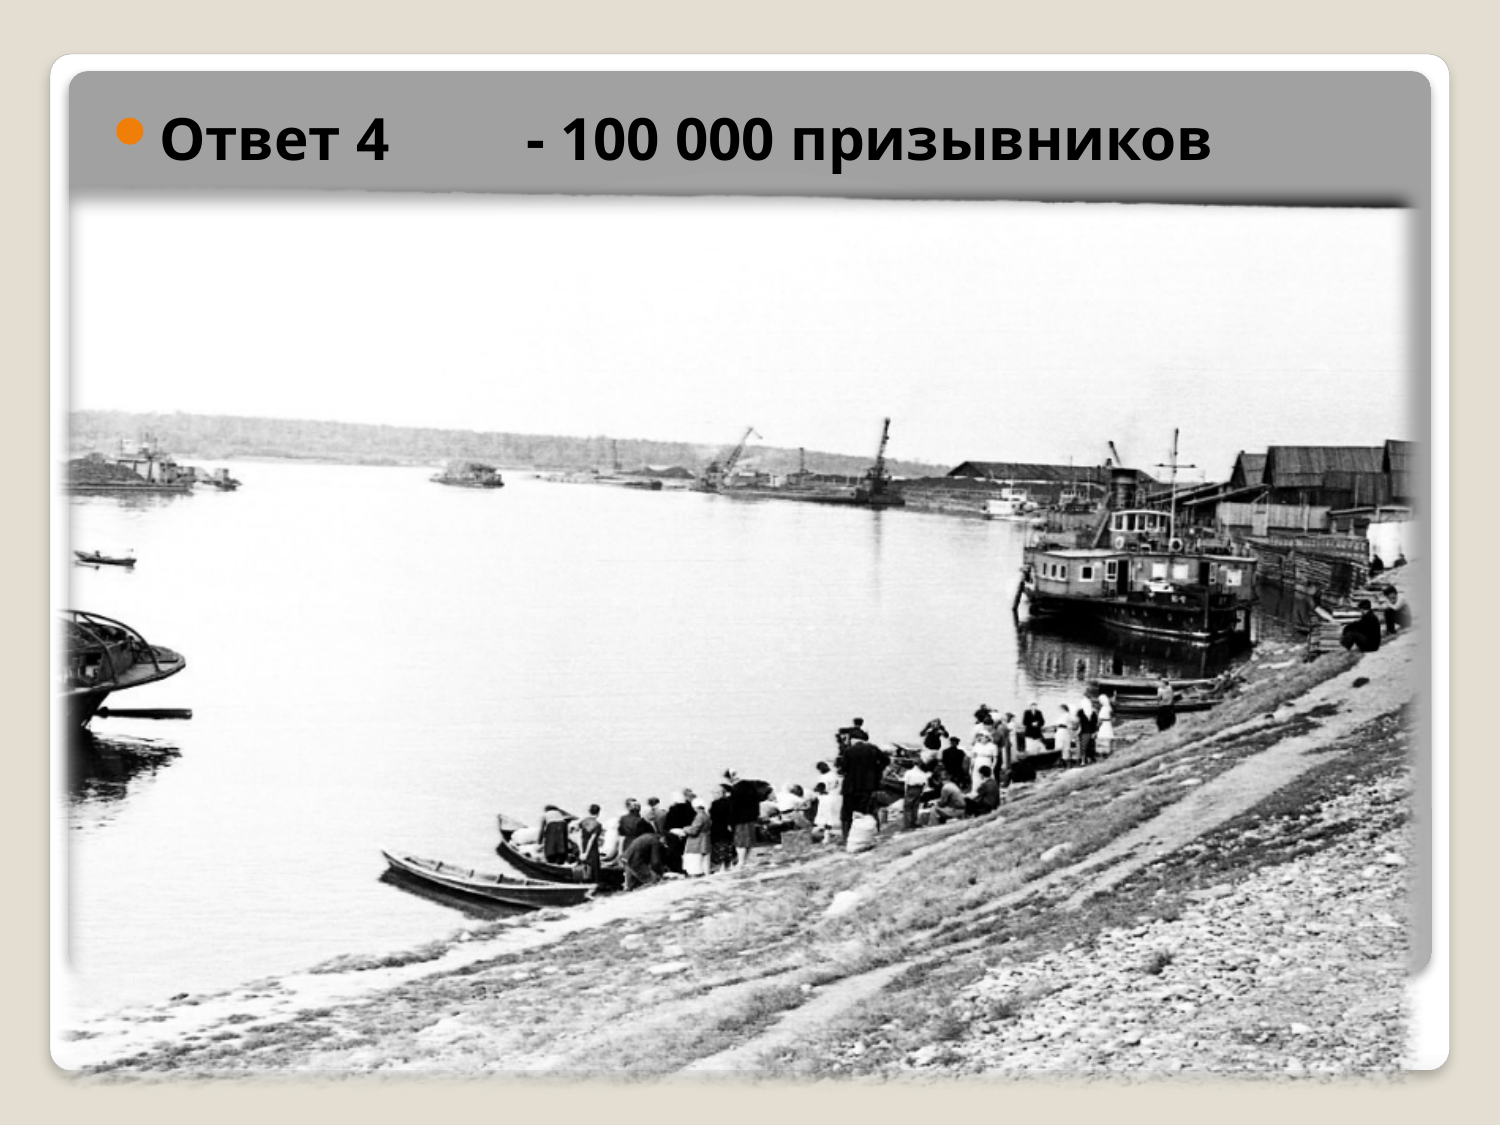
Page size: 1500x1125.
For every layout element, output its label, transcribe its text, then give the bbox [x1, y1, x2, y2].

picture [52, 184, 1425, 1095]
list Ответ 4 - 100 000 призывников [82, 86, 1425, 184]
